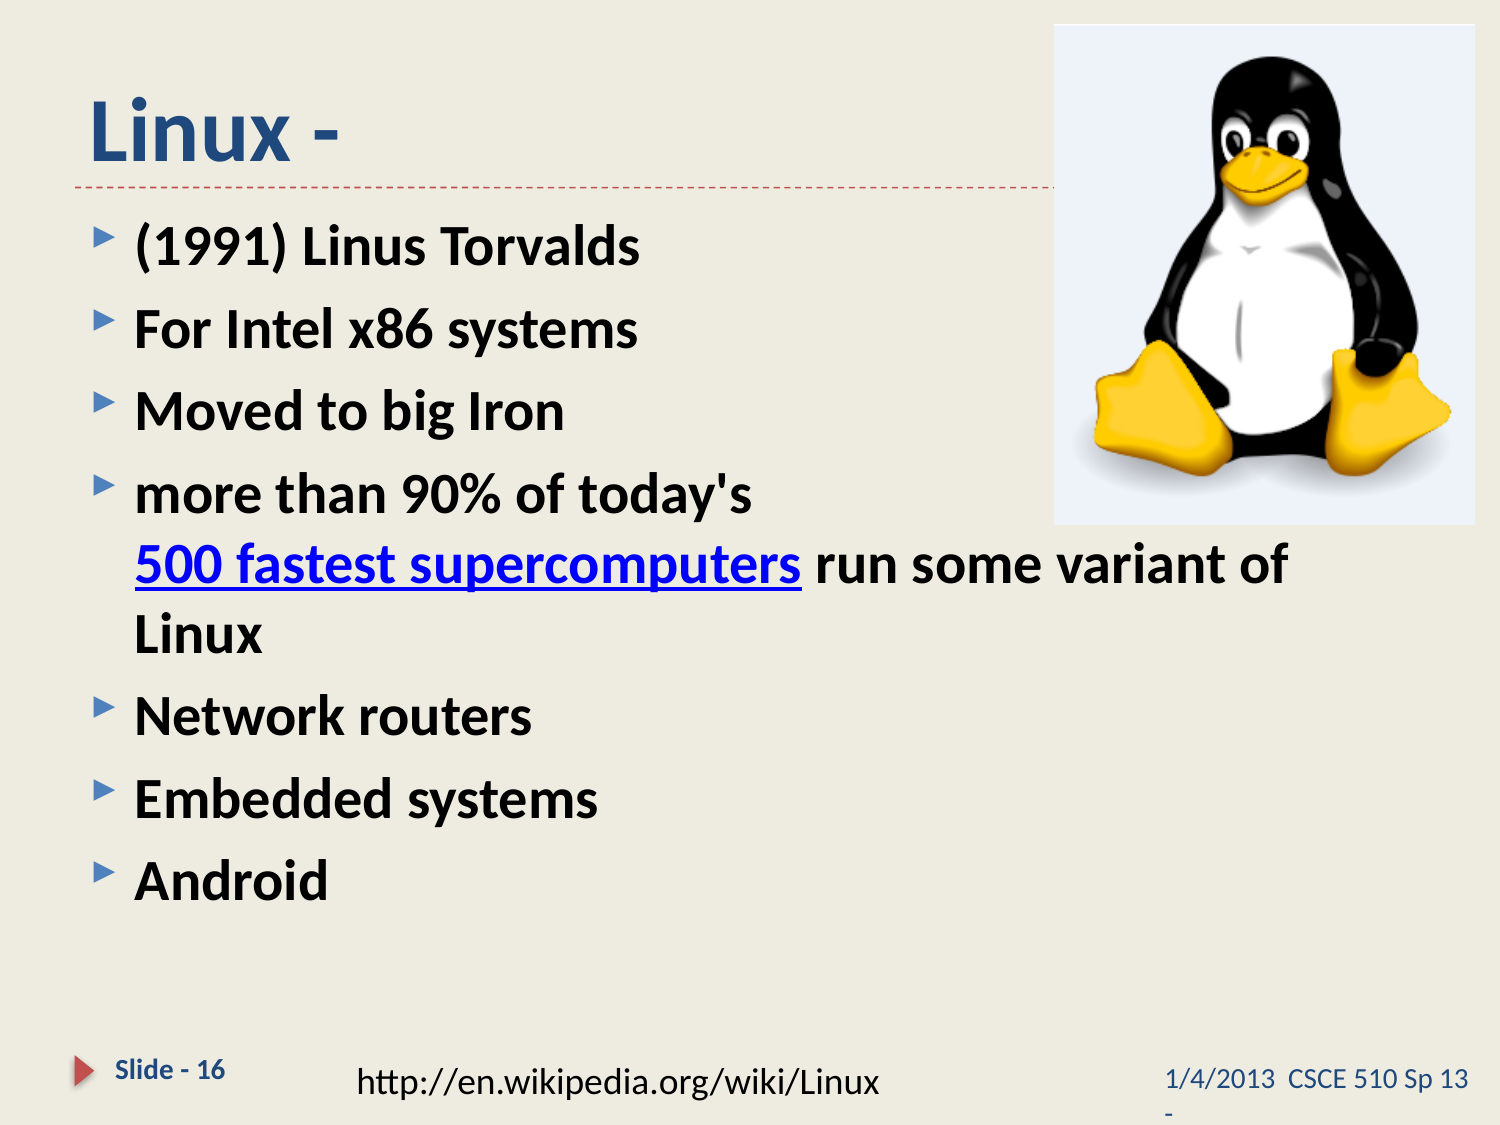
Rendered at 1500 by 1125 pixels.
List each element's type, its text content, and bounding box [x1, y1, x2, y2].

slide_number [1149, 1052, 1488, 1113]
title Linux - [75, 24, 1054, 188]
list (1991) Linus Torvalds For Intel x86 systems Moved to big Iron more than 90% of today's 500 fastest supercomputers run some variant of Linux Network routers Embedded systems Android [75, 200, 1425, 1010]
picture [1054, 24, 1476, 526]
slide_number Slide - 16 [100, 1042, 426, 1103]
text_box http://en.wikipedia.org/wiki/Linux [341, 1049, 895, 1110]
